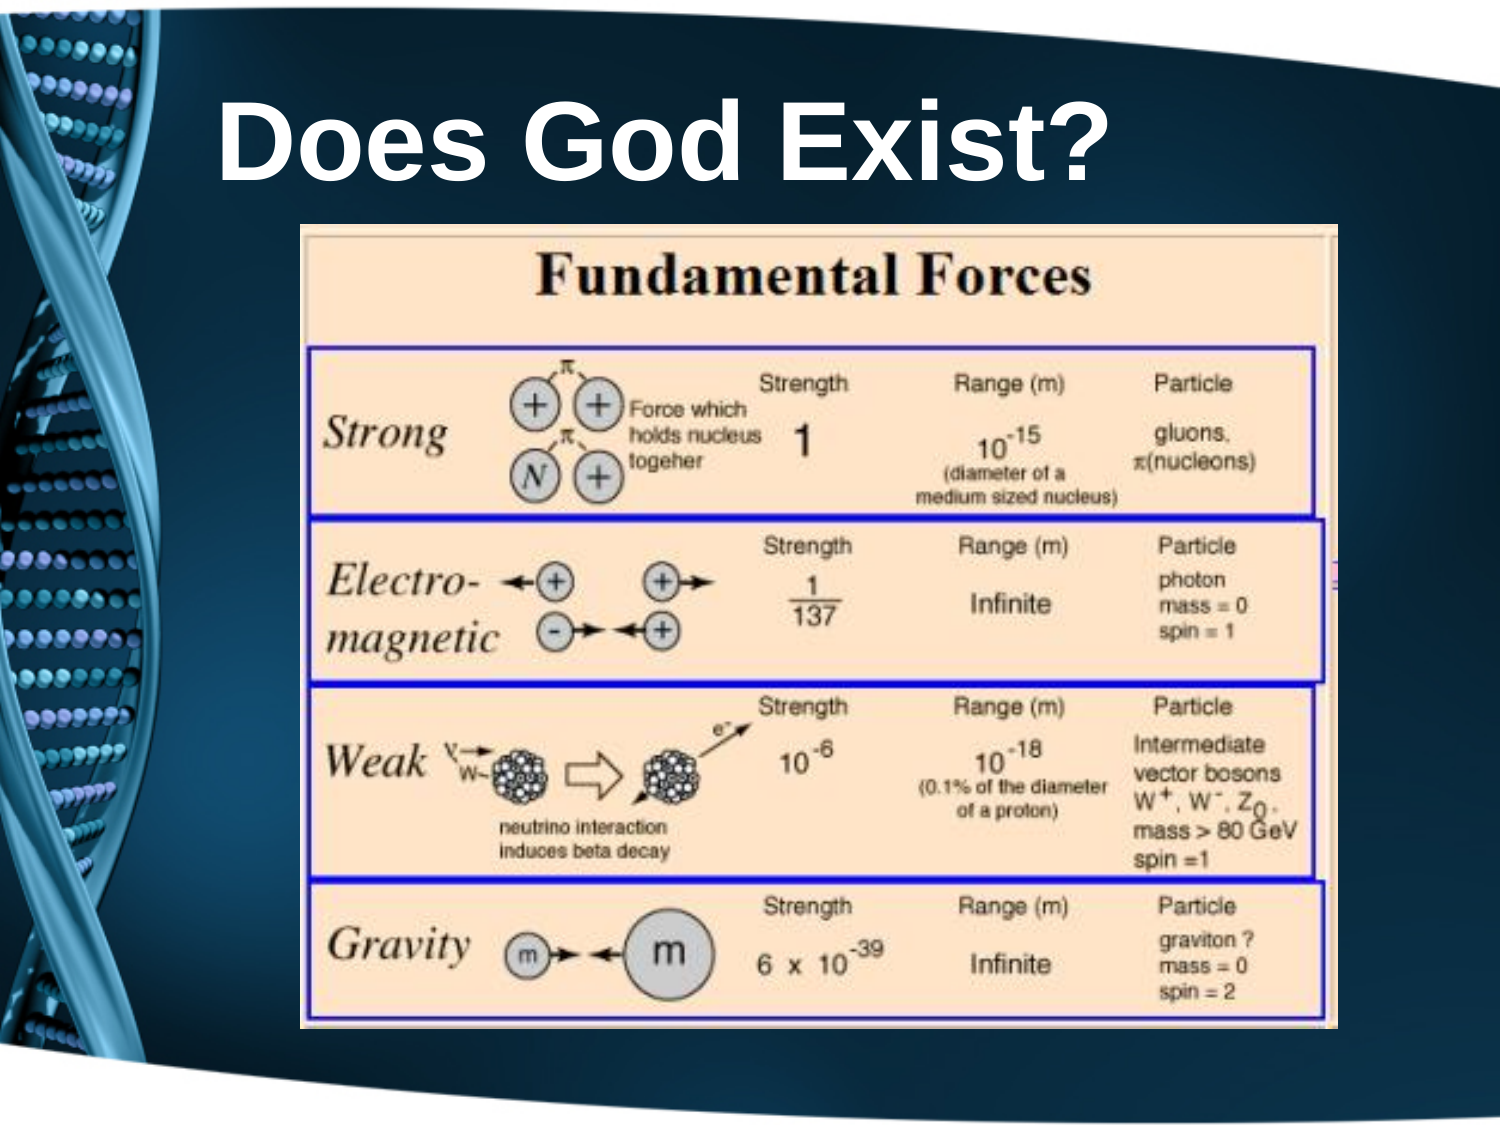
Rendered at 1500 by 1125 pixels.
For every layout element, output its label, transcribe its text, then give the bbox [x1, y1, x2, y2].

title Does God Exist? [200, 22, 1442, 249]
picture [0, 0, 1500, 1125]
